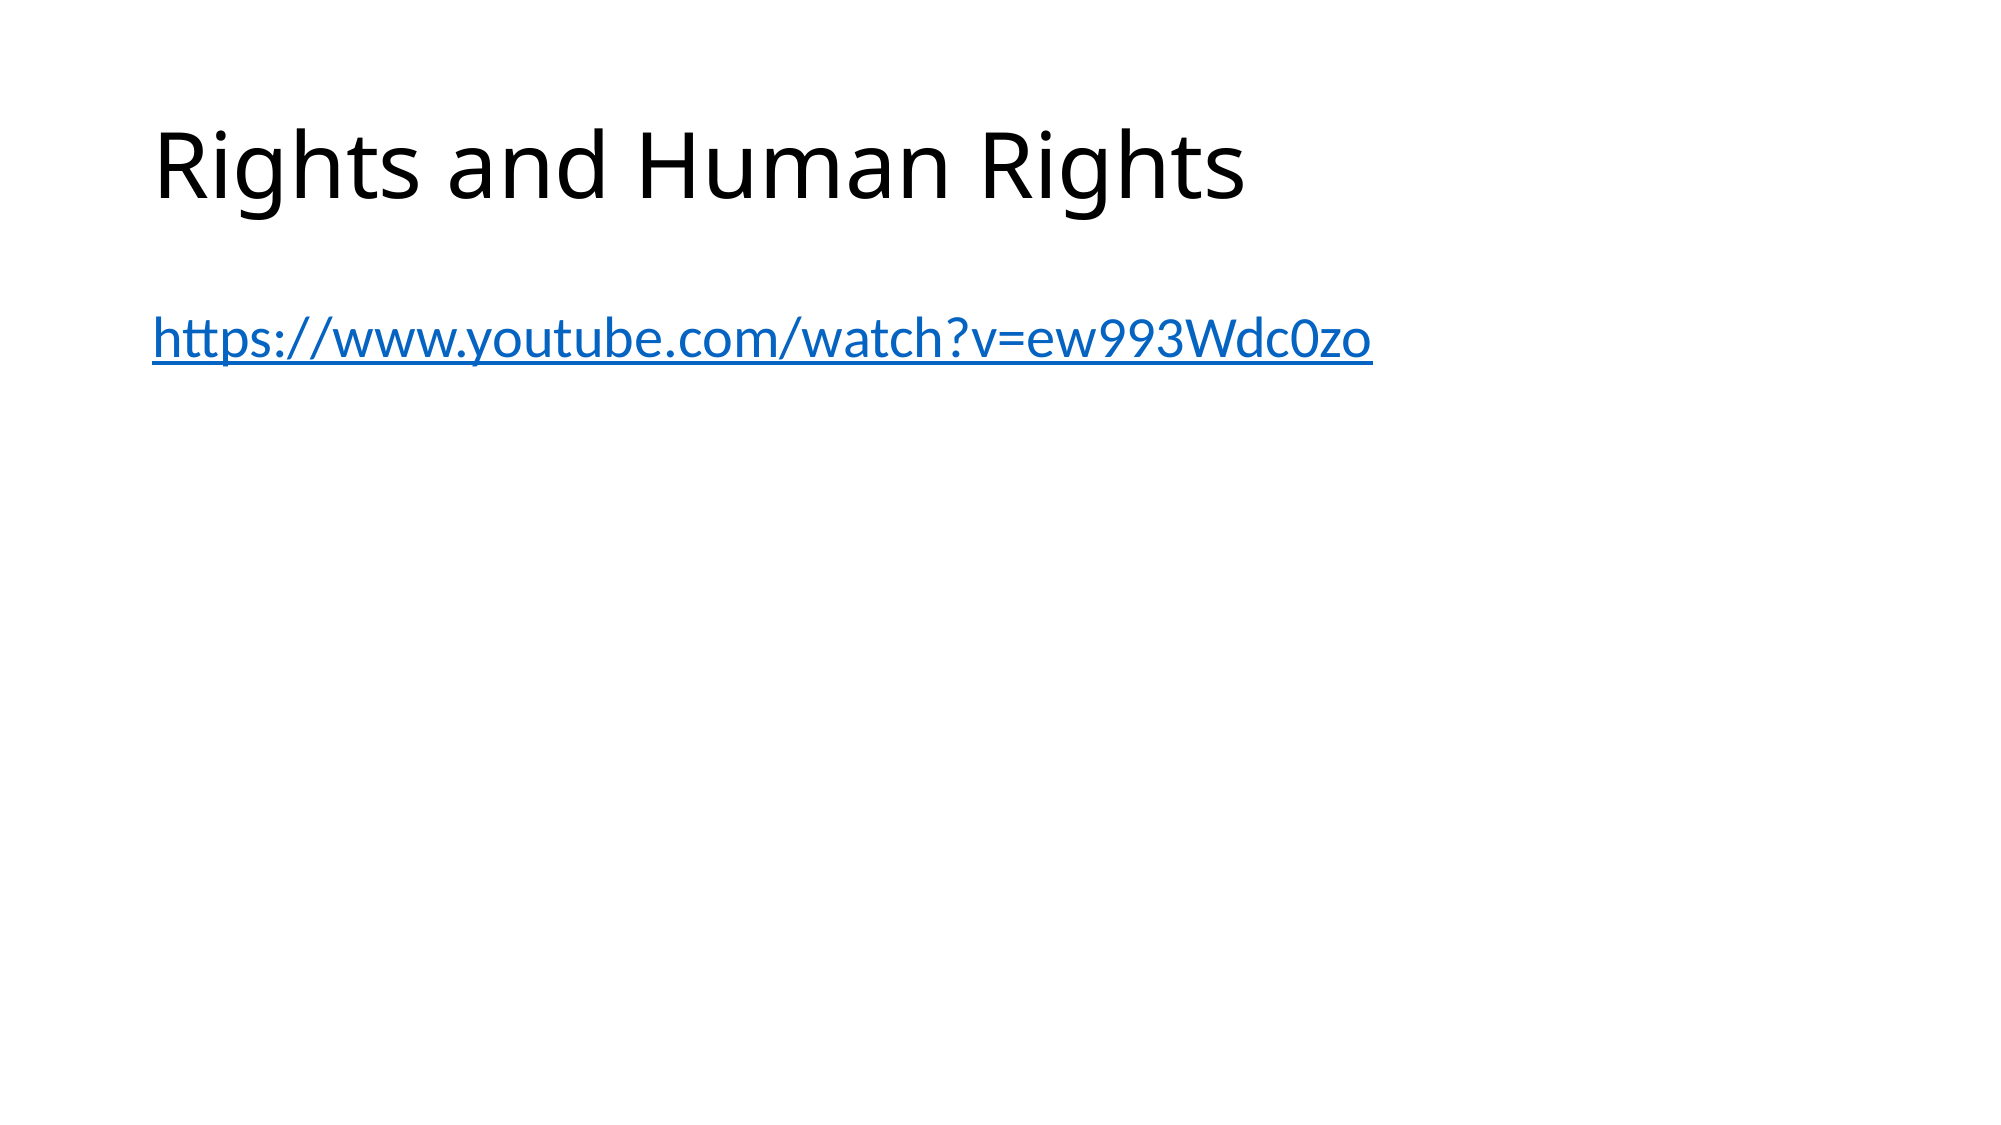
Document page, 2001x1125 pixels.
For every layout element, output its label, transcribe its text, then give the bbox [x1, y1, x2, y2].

title Rights and Human Rights [137, 59, 1863, 278]
list https://www.youtube.com/watch?v=ew993Wdc0zo [137, 299, 1863, 1014]
